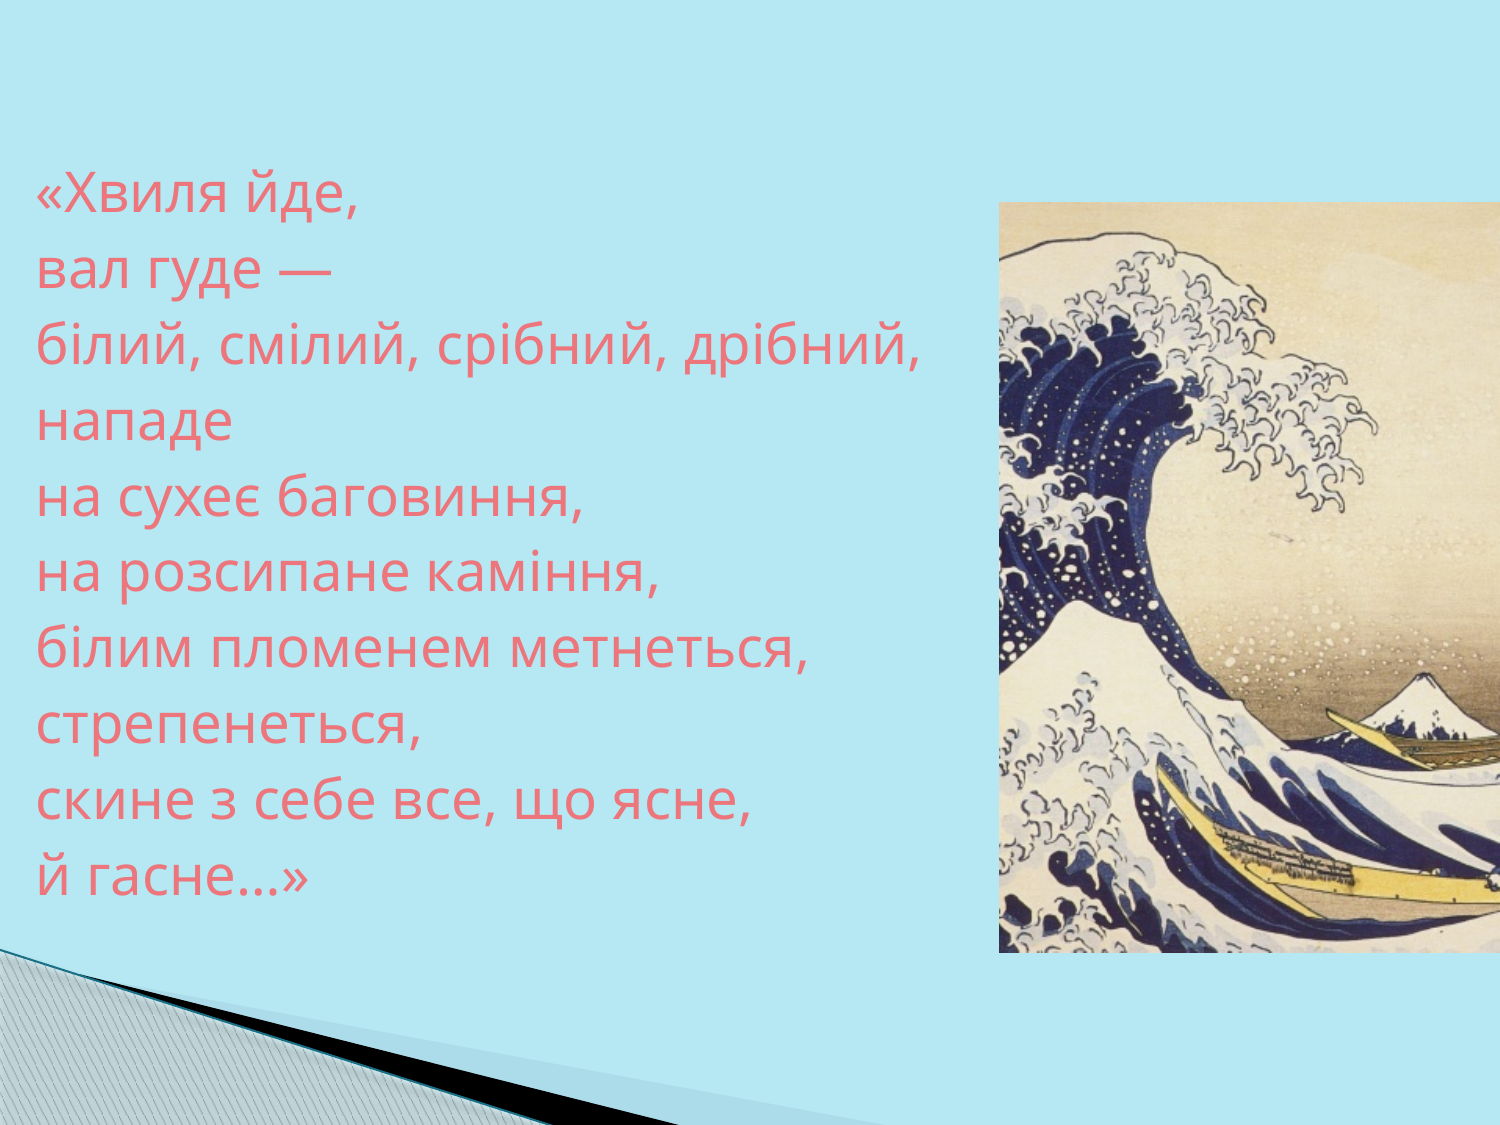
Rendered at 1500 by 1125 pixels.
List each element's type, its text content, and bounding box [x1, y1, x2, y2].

picture [999, 202, 1500, 953]
list «Хвиля йде, вал гуде — білий, смілий, срібний, дрібний, нападе на сухеє баговиння, на розсипане каміння, білим пломенем метнеться, стрепенеться, скине з себе все, що ясне, й гасне…» [0, 149, 1004, 1045]
